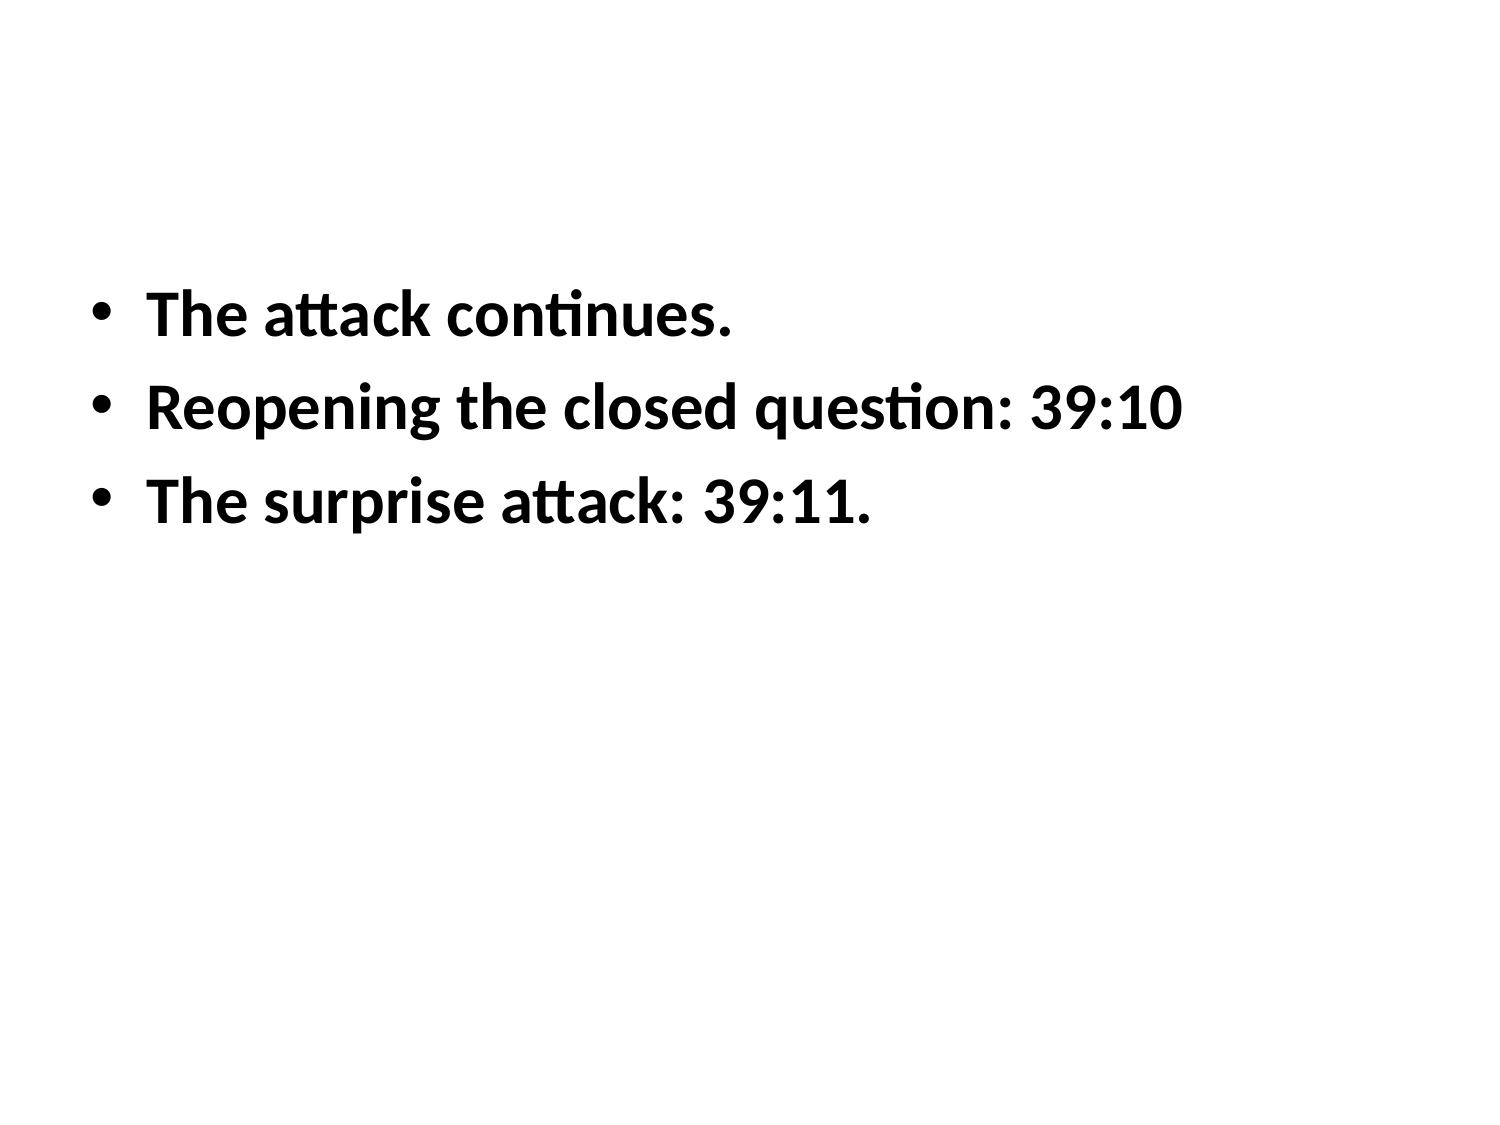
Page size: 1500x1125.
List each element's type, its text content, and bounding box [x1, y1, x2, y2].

list The attack continues. Reopening the closed question: 39:10 The surprise attack: 39:11. [75, 262, 1425, 1005]
